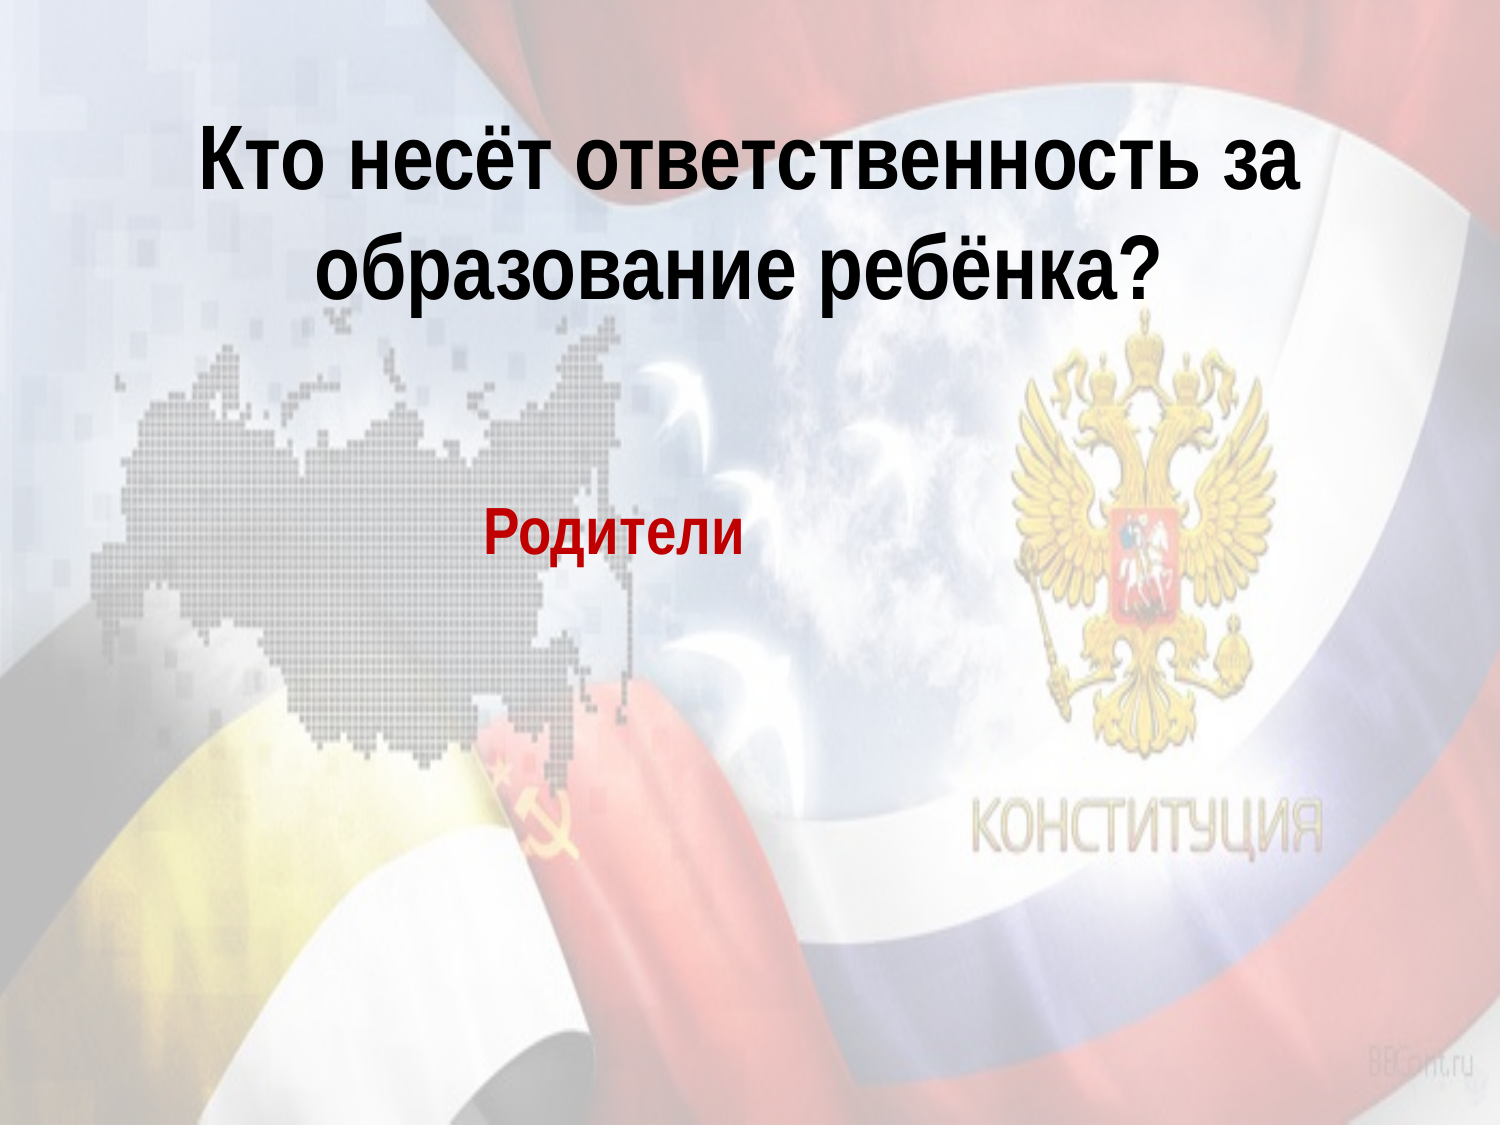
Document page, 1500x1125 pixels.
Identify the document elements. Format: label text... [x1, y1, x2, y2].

list Родители [468, 480, 1320, 712]
title Кто несёт ответственность за образование ребёнка? [75, 45, 1425, 481]
